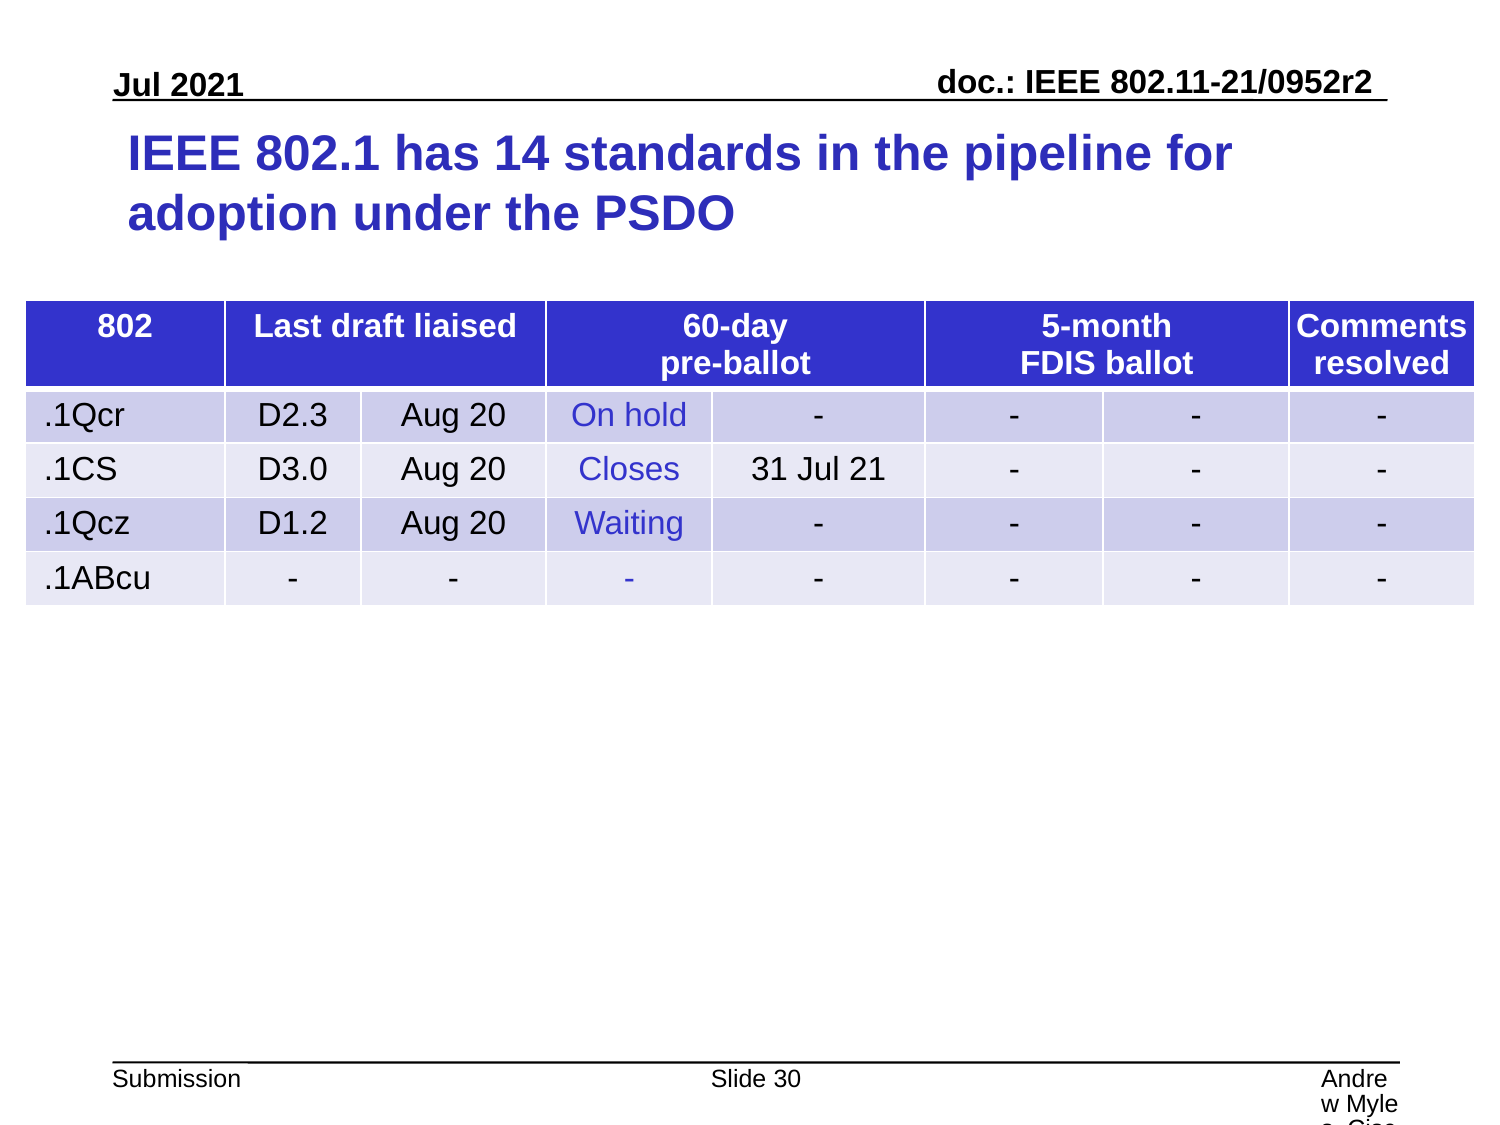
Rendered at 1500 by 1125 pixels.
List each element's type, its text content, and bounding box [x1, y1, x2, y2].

table_cell - [926, 498, 1102, 551]
table_cell Aug 20 [362, 444, 545, 497]
table_cell - [713, 552, 924, 605]
table_cell - [926, 552, 1102, 605]
table_cell - [1290, 392, 1474, 442]
table_cell .1ABcu [26, 552, 224, 605]
table_header 5-month FDIS ballot [926, 301, 1288, 386]
table_cell - [1290, 552, 1474, 605]
table_cell On hold [547, 392, 711, 442]
table_cell - [1104, 392, 1288, 442]
table_cell Closes [547, 444, 711, 497]
title IEEE 802.1 has 14 standards in the pipeline for adoption under the PSDO [112, 112, 1388, 288]
table_cell - [1290, 444, 1474, 497]
table_cell Aug 20 [362, 392, 545, 442]
table_cell - [1290, 498, 1474, 551]
table_cell - [1104, 444, 1288, 497]
table_cell - [713, 498, 924, 551]
table_cell - [713, 392, 924, 442]
table_header 60-day pre-ballot [547, 301, 924, 386]
table_cell Waiting [547, 498, 711, 551]
table_cell .1Qcr [26, 392, 224, 442]
table_cell - [1104, 498, 1288, 551]
table_header Comments resolved [1290, 301, 1474, 386]
table_cell - [547, 552, 711, 605]
table_cell .1Qcz [26, 498, 224, 551]
footer Andrew Myles, Cisco [1320, 1061, 1402, 1093]
table_cell D3.0 [226, 444, 360, 497]
table_cell D2.3 [226, 392, 360, 442]
table_header 802 [26, 301, 224, 386]
table_cell - [926, 444, 1102, 497]
table_cell - [362, 552, 545, 605]
table_cell D1.2 [226, 498, 360, 551]
slide_number Slide 30 [709, 1061, 803, 1093]
table_cell - [226, 552, 360, 605]
table_cell .1CS [26, 444, 224, 497]
table_header Last draft liaised [226, 301, 545, 386]
table_cell - [1104, 552, 1288, 605]
table_cell Aug 20 [362, 498, 545, 551]
table_cell - [926, 392, 1102, 442]
table_cell 31 Jul 21 [713, 444, 924, 497]
